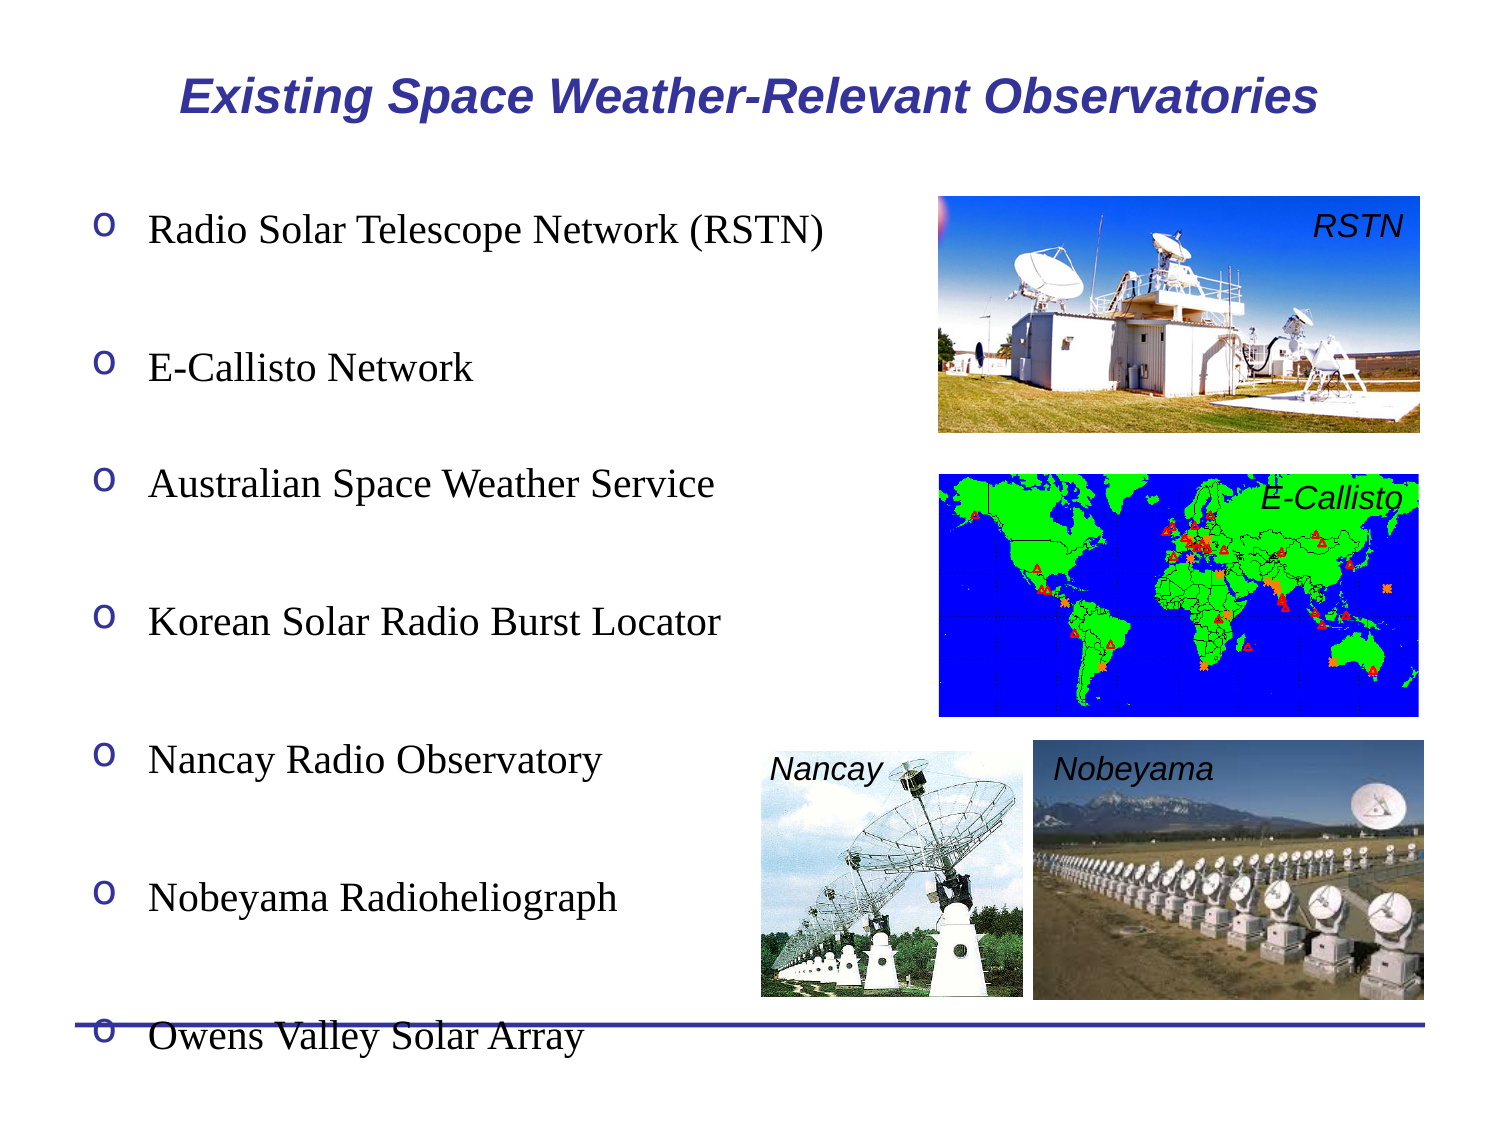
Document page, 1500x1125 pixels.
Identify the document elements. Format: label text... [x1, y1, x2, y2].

picture [761, 751, 1023, 997]
text_box Nancay [754, 740, 898, 795]
picture [938, 474, 1419, 717]
picture [938, 196, 1420, 434]
title Existing Space Weather-Relevant Observatories [74, 0, 1426, 188]
list Radio Solar Telescope Network (RSTN) E-Callisto Network Australian Space Weather Service Korean Solar Radio Burst Locator Nancay Radio Observatory Nobeyama Radioheliograph Owens Valley Solar Array [76, 193, 1427, 1012]
picture [1033, 739, 1424, 1000]
text_box E-Callisto [1245, 468, 1419, 474]
